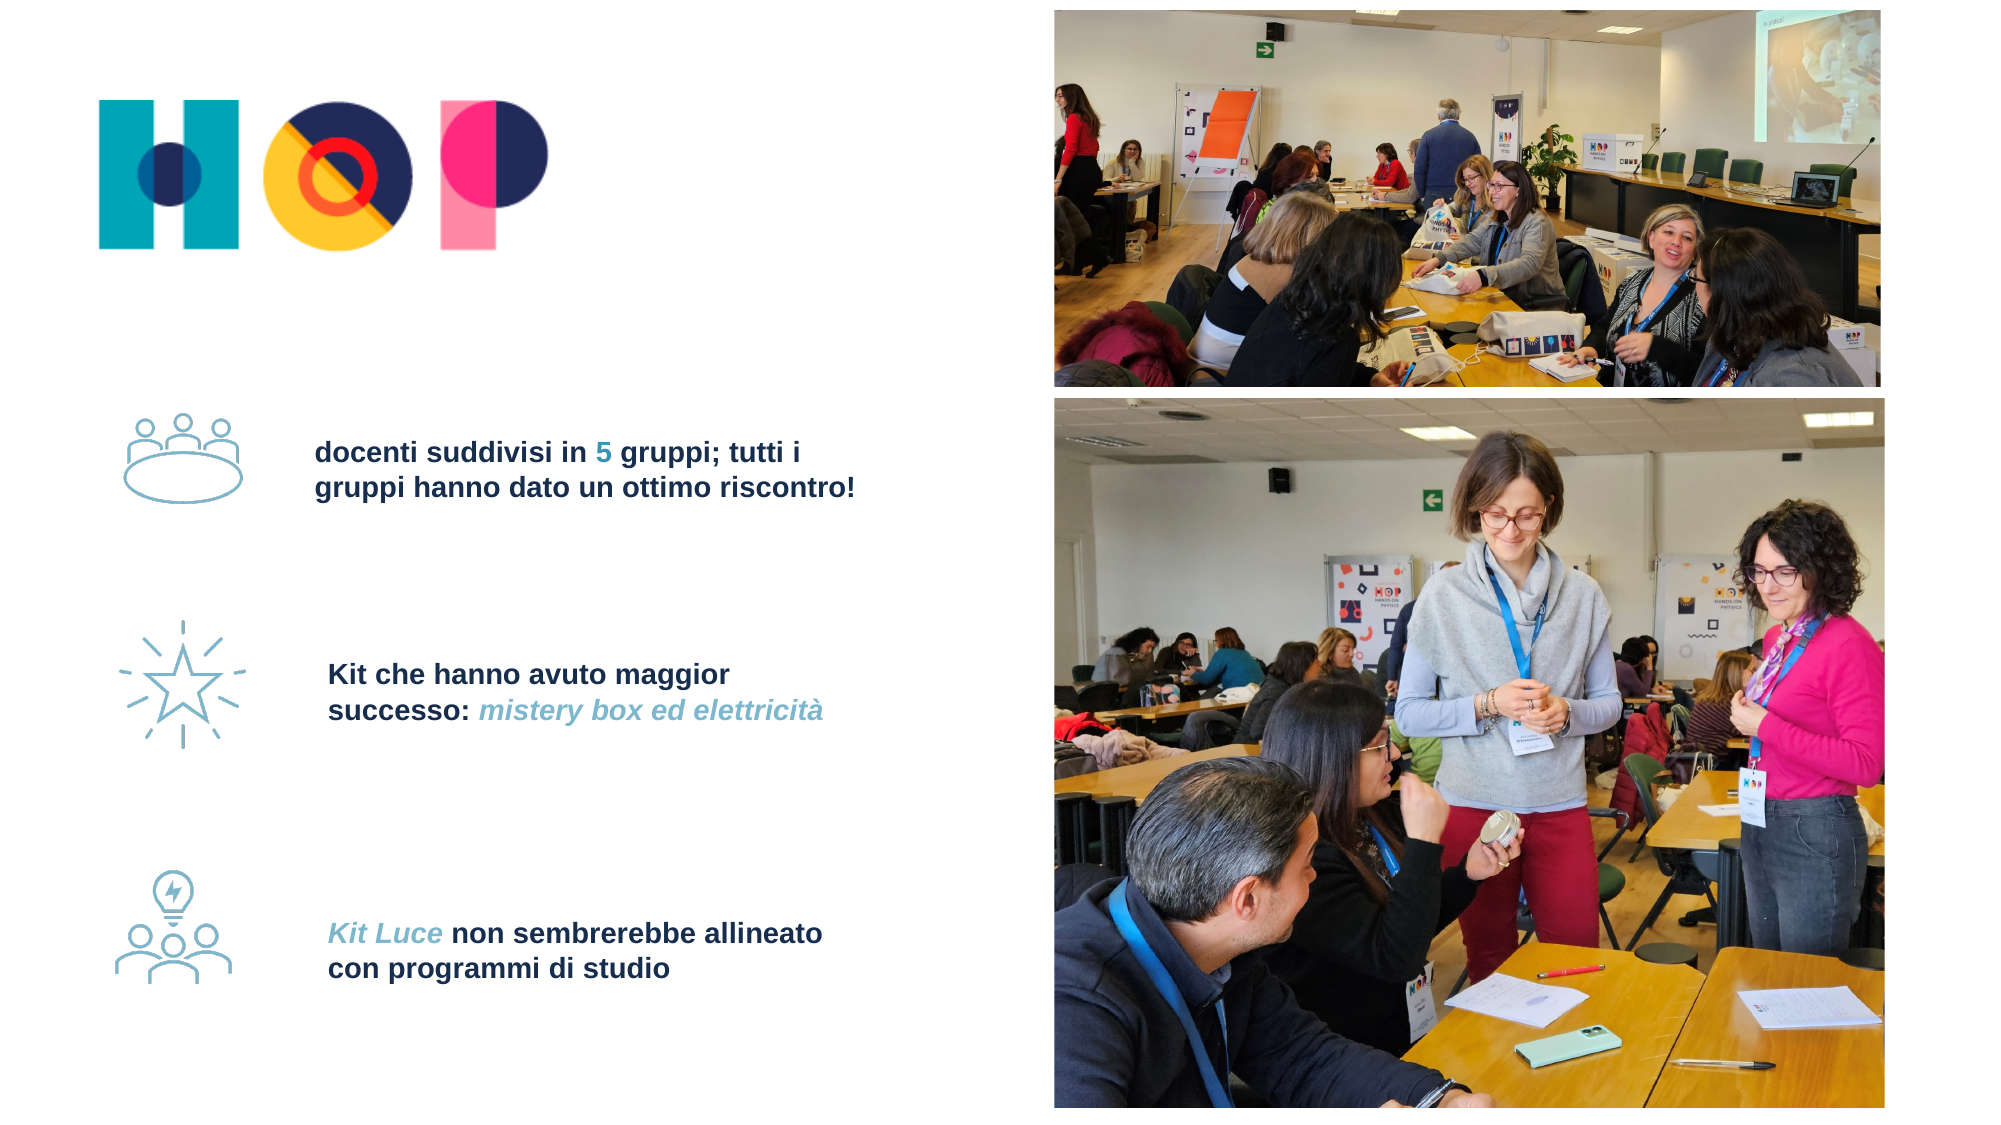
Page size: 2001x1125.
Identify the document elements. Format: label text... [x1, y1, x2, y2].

picture [1053, 10, 1882, 388]
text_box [107, 608, 863, 760]
picture [117, 386, 249, 517]
text_box docenti suddivisi in 5 gruppi; tutti i gruppi hanno dato un ottimo riscontro! [299, 425, 888, 511]
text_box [97, 852, 863, 1029]
picture [1053, 397, 1886, 1109]
picture [98, 100, 549, 262]
